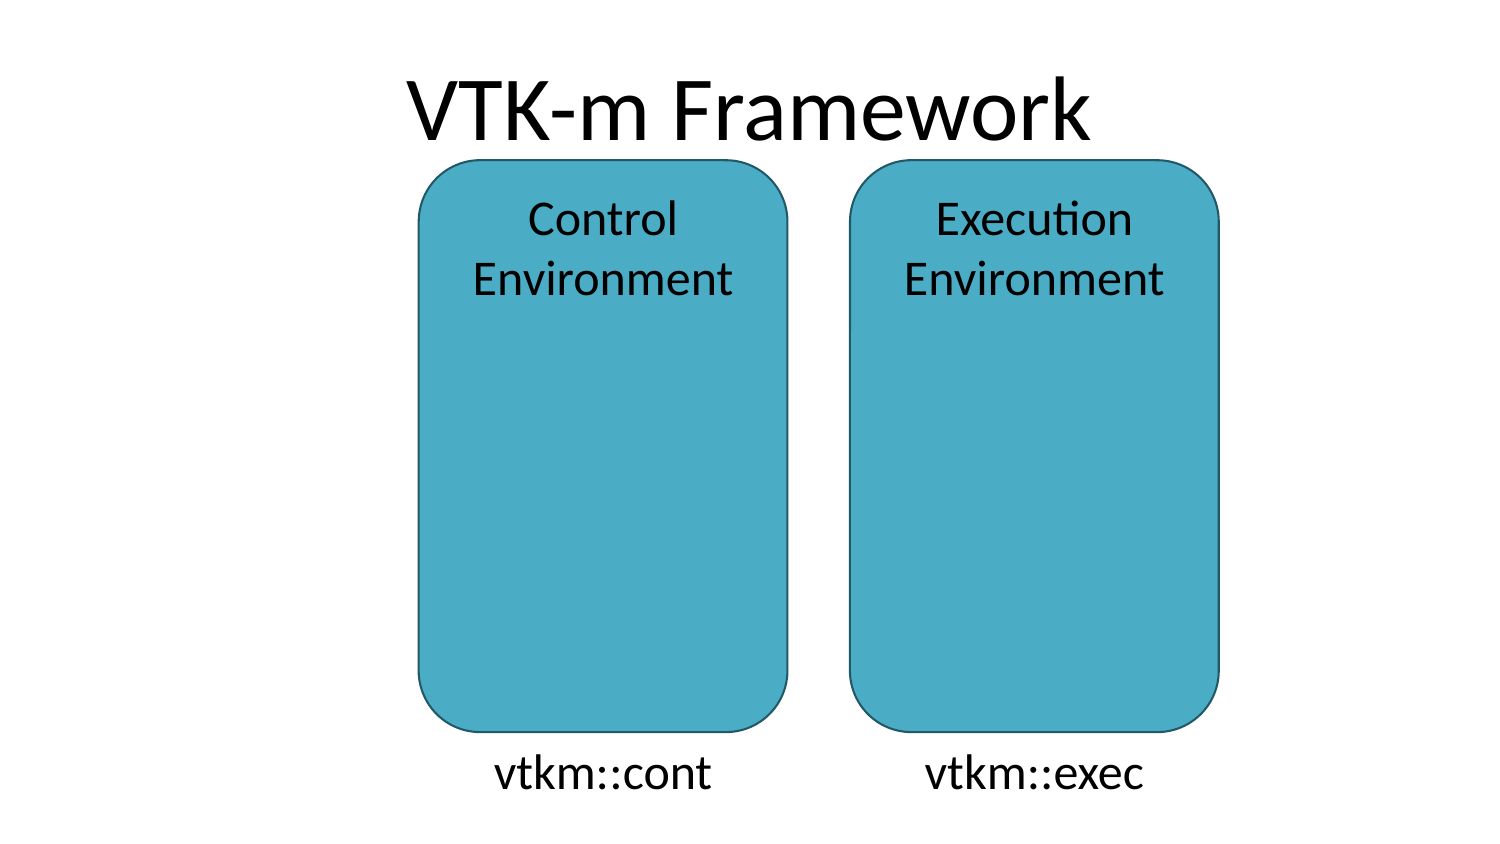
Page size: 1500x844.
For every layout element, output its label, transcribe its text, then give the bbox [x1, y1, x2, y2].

text_box vtkm::cont [478, 732, 728, 807]
text_box vtkm::exec [909, 732, 1160, 807]
text_box Execution Environment [849, 175, 1219, 733]
text_box Control Environment [418, 175, 788, 733]
title VTK-m Framework [75, 33, 1425, 175]
